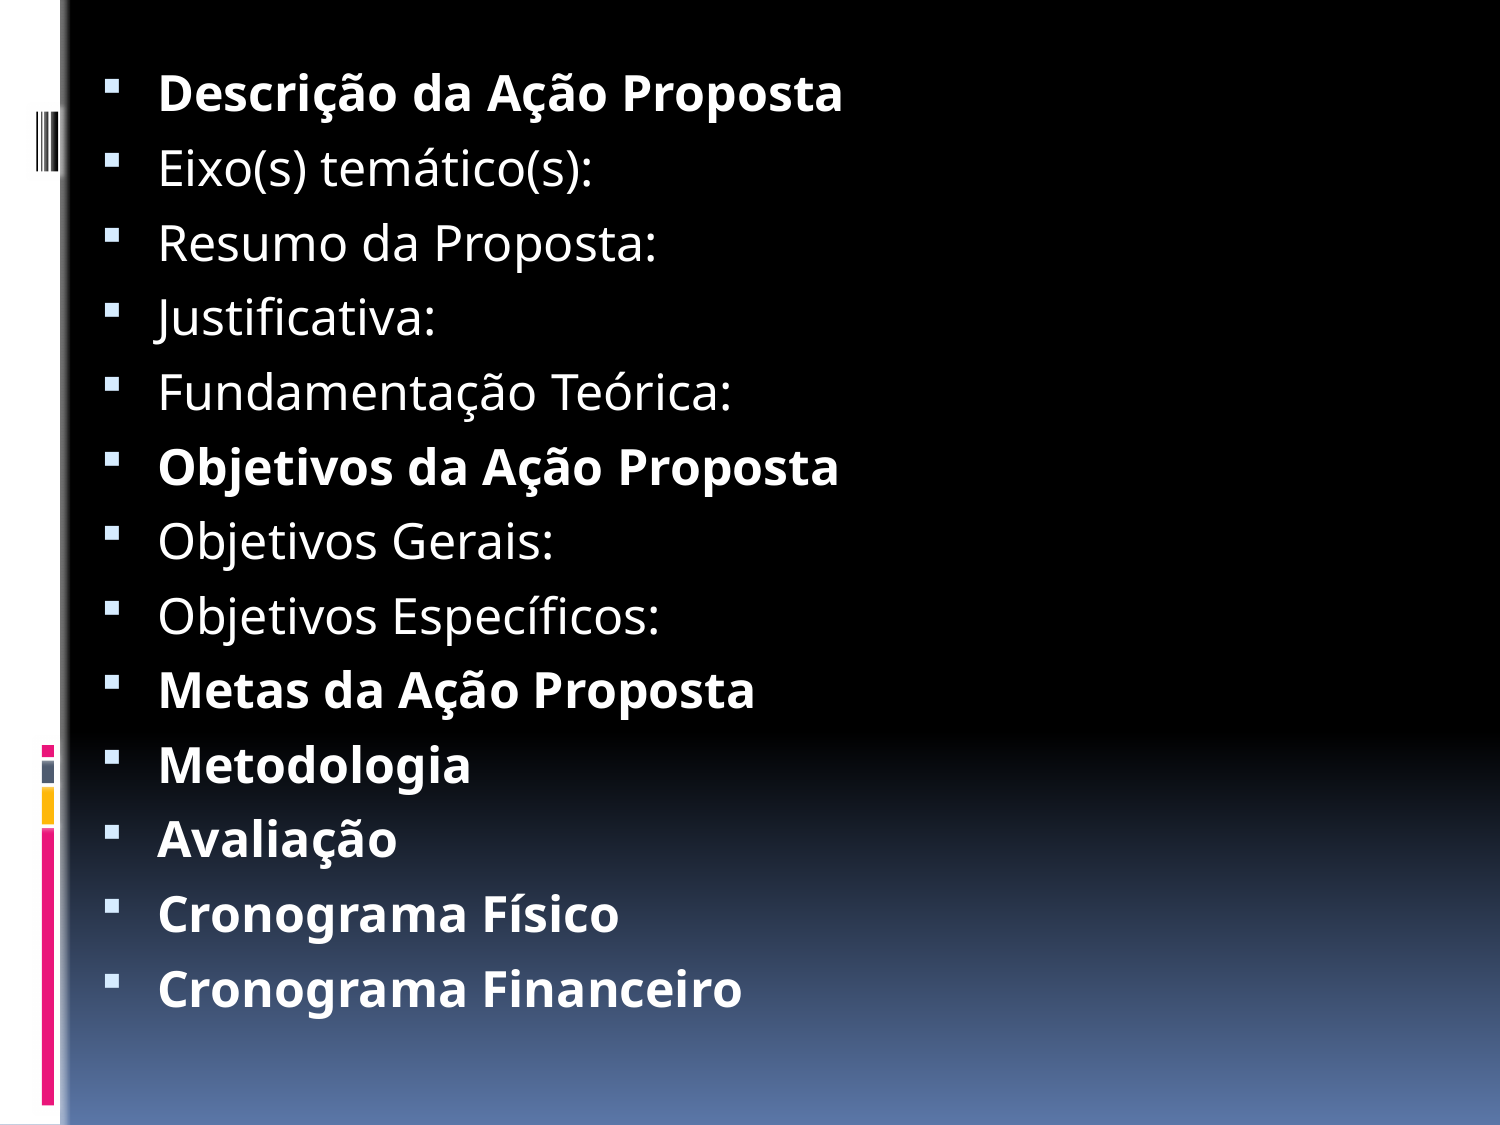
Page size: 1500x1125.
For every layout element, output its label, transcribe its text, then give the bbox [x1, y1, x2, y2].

list Descrição da Ação Proposta Eixo(s) temático(s): Resumo da Proposta: Justificativa: Fundamentação Teórica: Objetivos da Ação Proposta Objetivos Gerais: Objetivos Específicos: Metas da Ação Proposta Metodologia Avaliação Cronograma Físico Cronograma Financeiro [75, 54, 1425, 1094]
